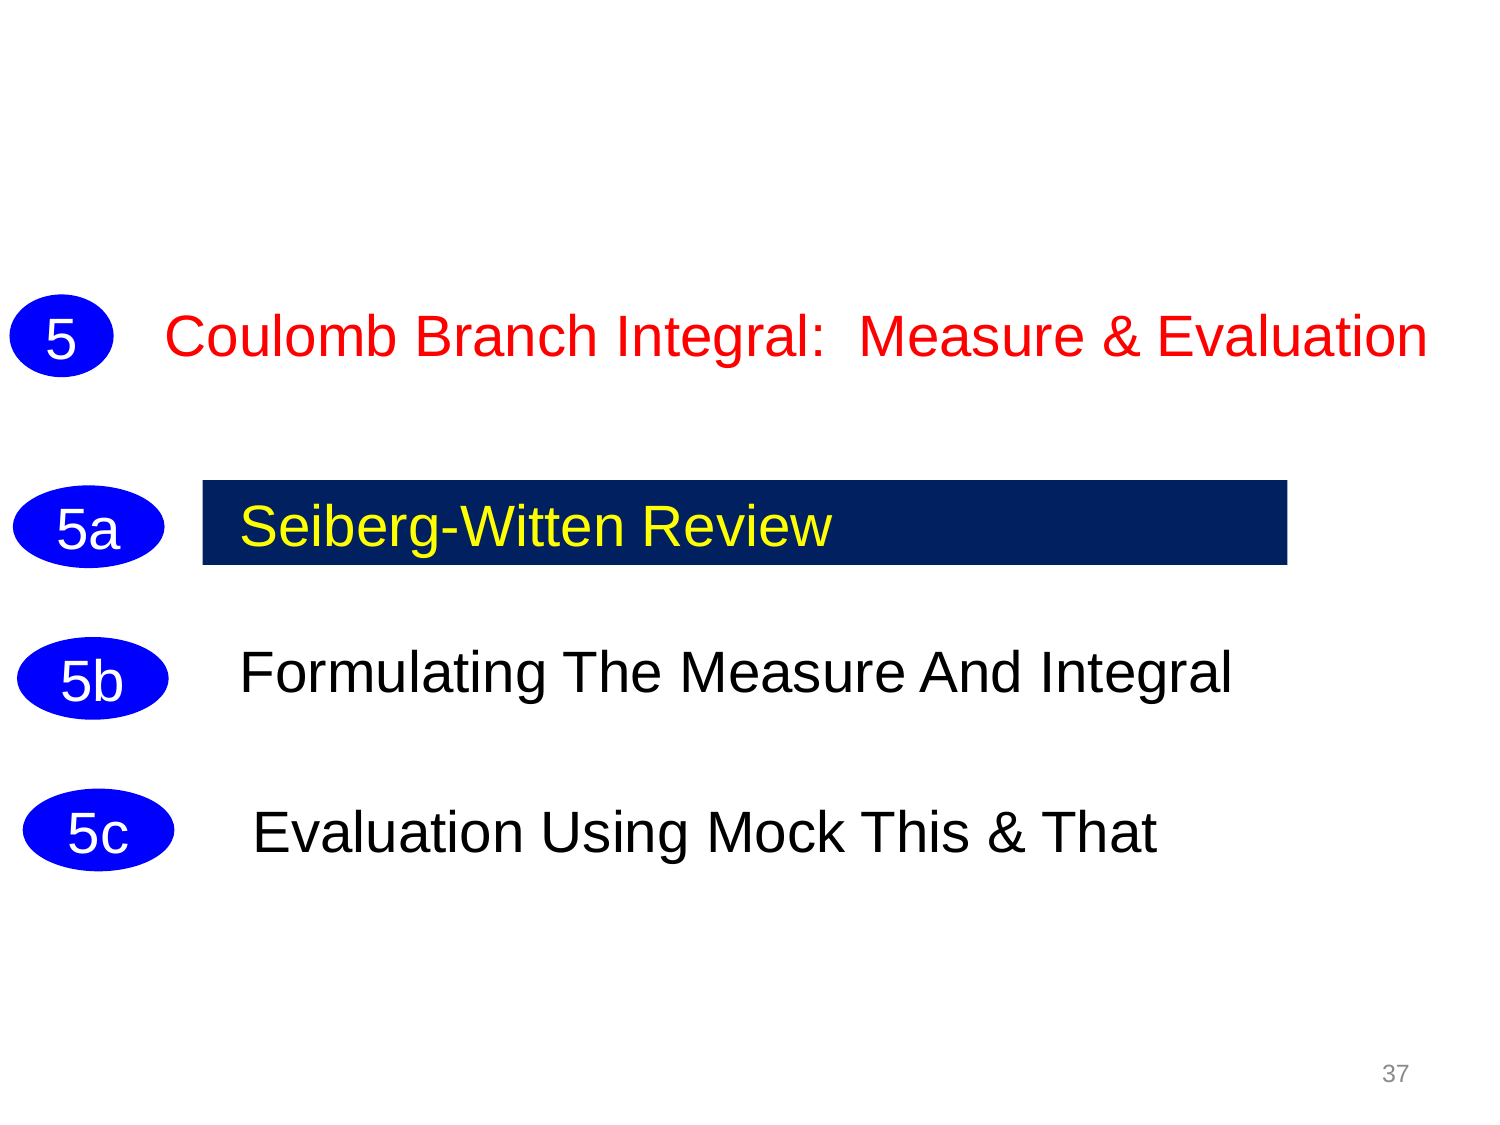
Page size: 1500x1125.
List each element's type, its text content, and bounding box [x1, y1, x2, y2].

text_box Seiberg-Witten Review [225, 480, 1013, 565]
text_box 5c [22, 788, 175, 872]
text_box 5b [16, 636, 169, 720]
text_box [1013, 480, 1288, 565]
text_box Formulating The Measure And Integral [224, 626, 1500, 712]
text_box 5a [12, 485, 165, 569]
text_box Evaluation Using Mock This & That [237, 787, 1363, 872]
slide_number 37 [1074, 1042, 1425, 1103]
text_box 5 [9, 294, 114, 378]
text_box [202, 480, 225, 565]
text_box Coulomb Branch Integral: Measure & Evaluation [149, 290, 1488, 376]
